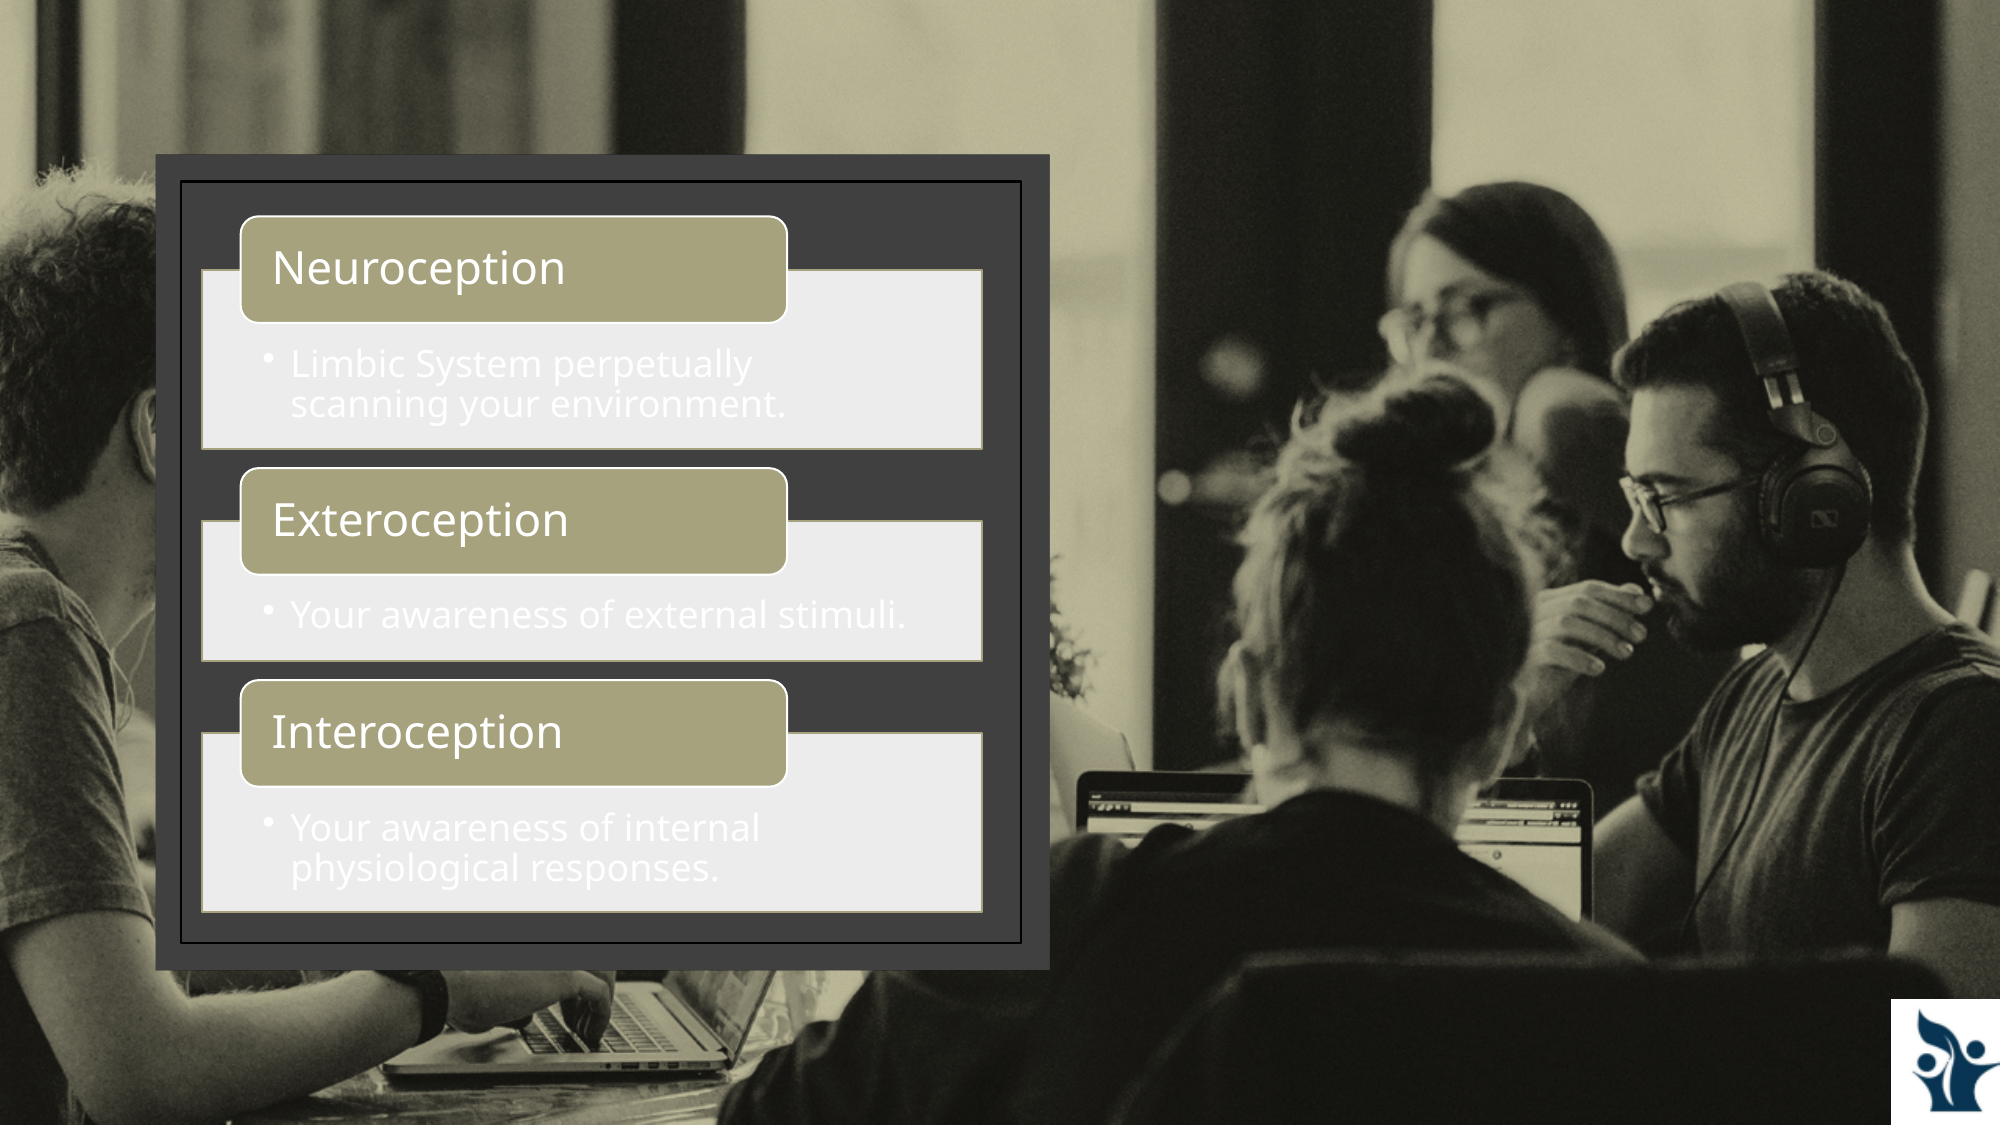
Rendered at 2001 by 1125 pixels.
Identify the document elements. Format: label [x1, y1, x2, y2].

picture [0, 0, 2000, 1125]
text_box [201, 207, 983, 921]
